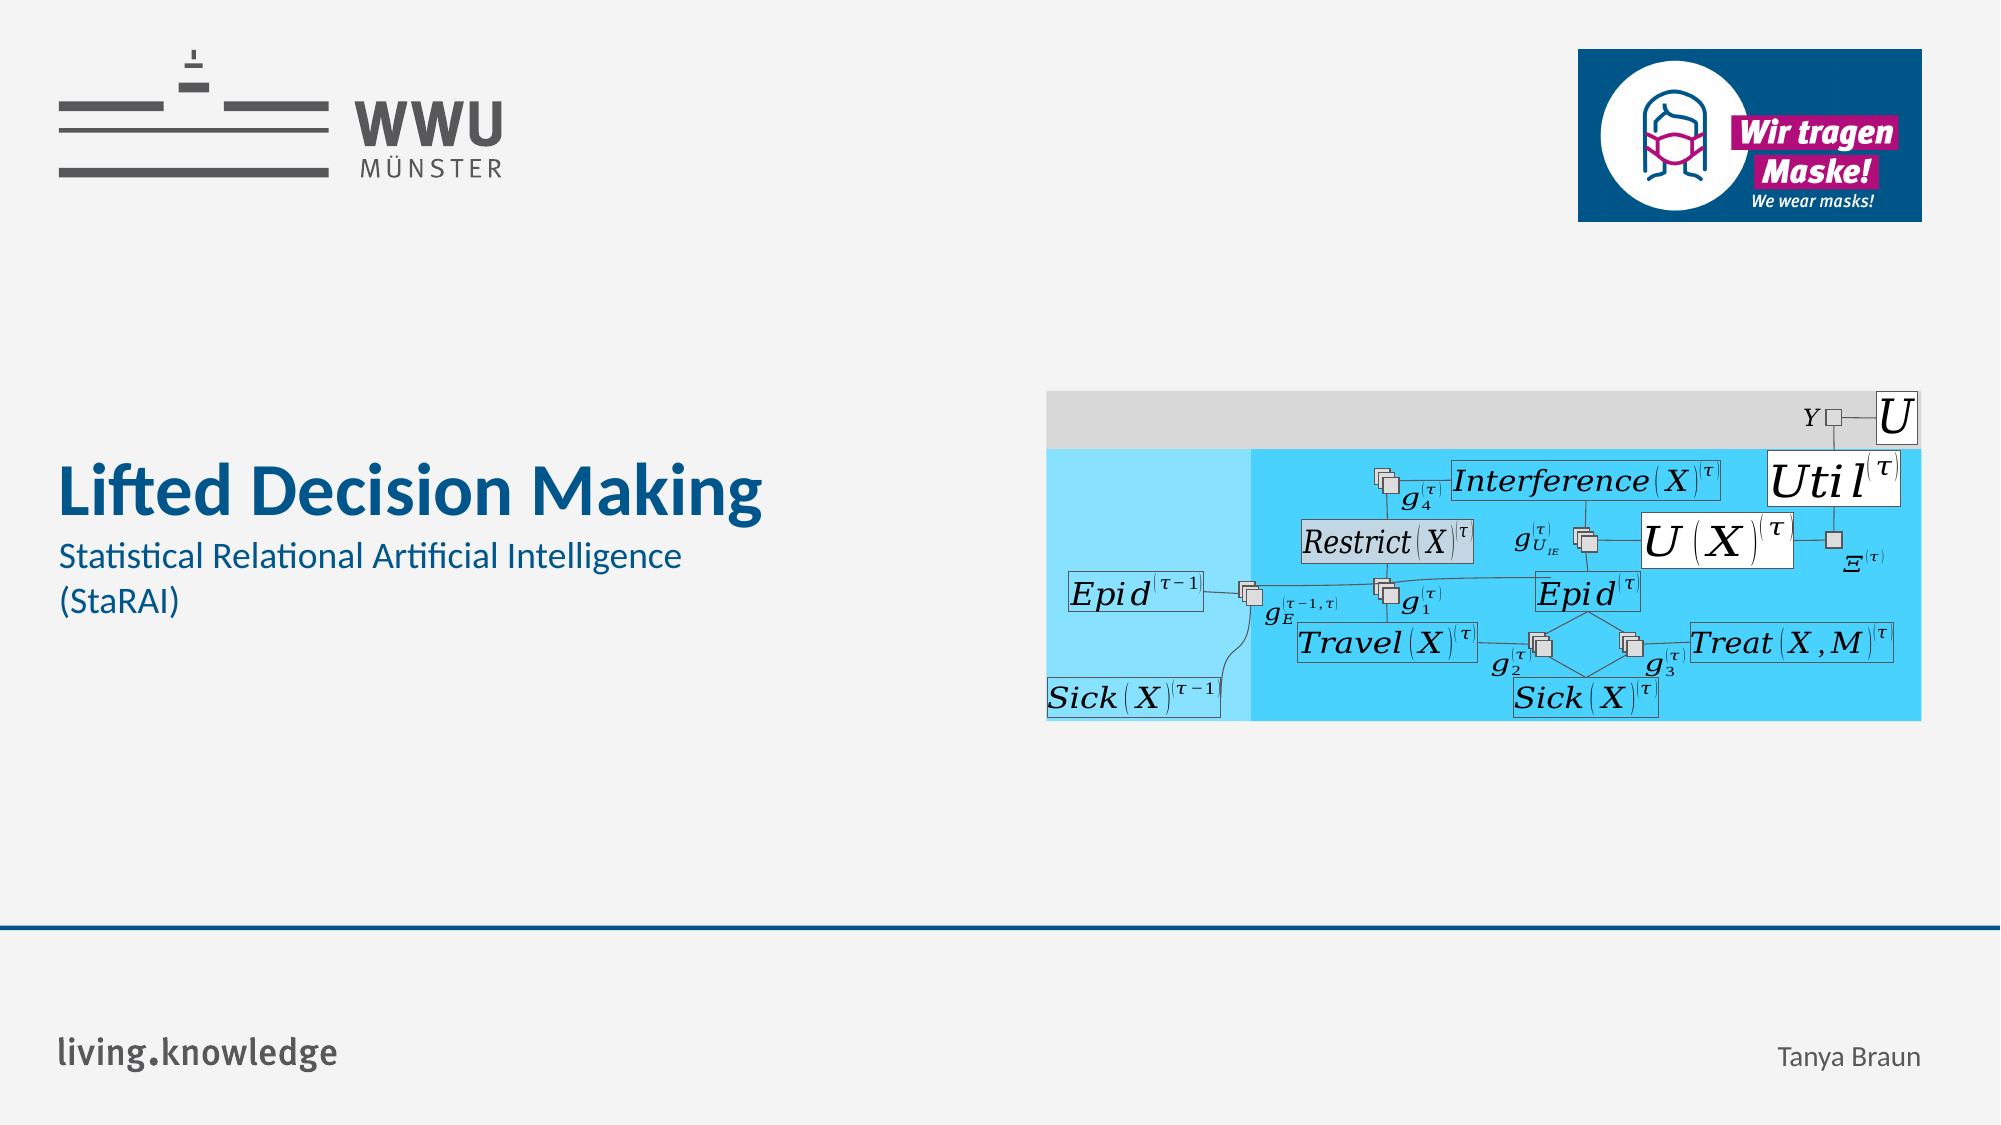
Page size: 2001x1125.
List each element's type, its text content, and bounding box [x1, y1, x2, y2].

title Lifted Decision Making [58, 321, 1461, 531]
list Tanya Braun [787, 995, 1922, 1073]
subtitle Statistical Relational Artificial Intelligence (StaRAI) [58, 531, 1046, 679]
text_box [1046, 390, 1922, 722]
picture [1578, 49, 1922, 222]
